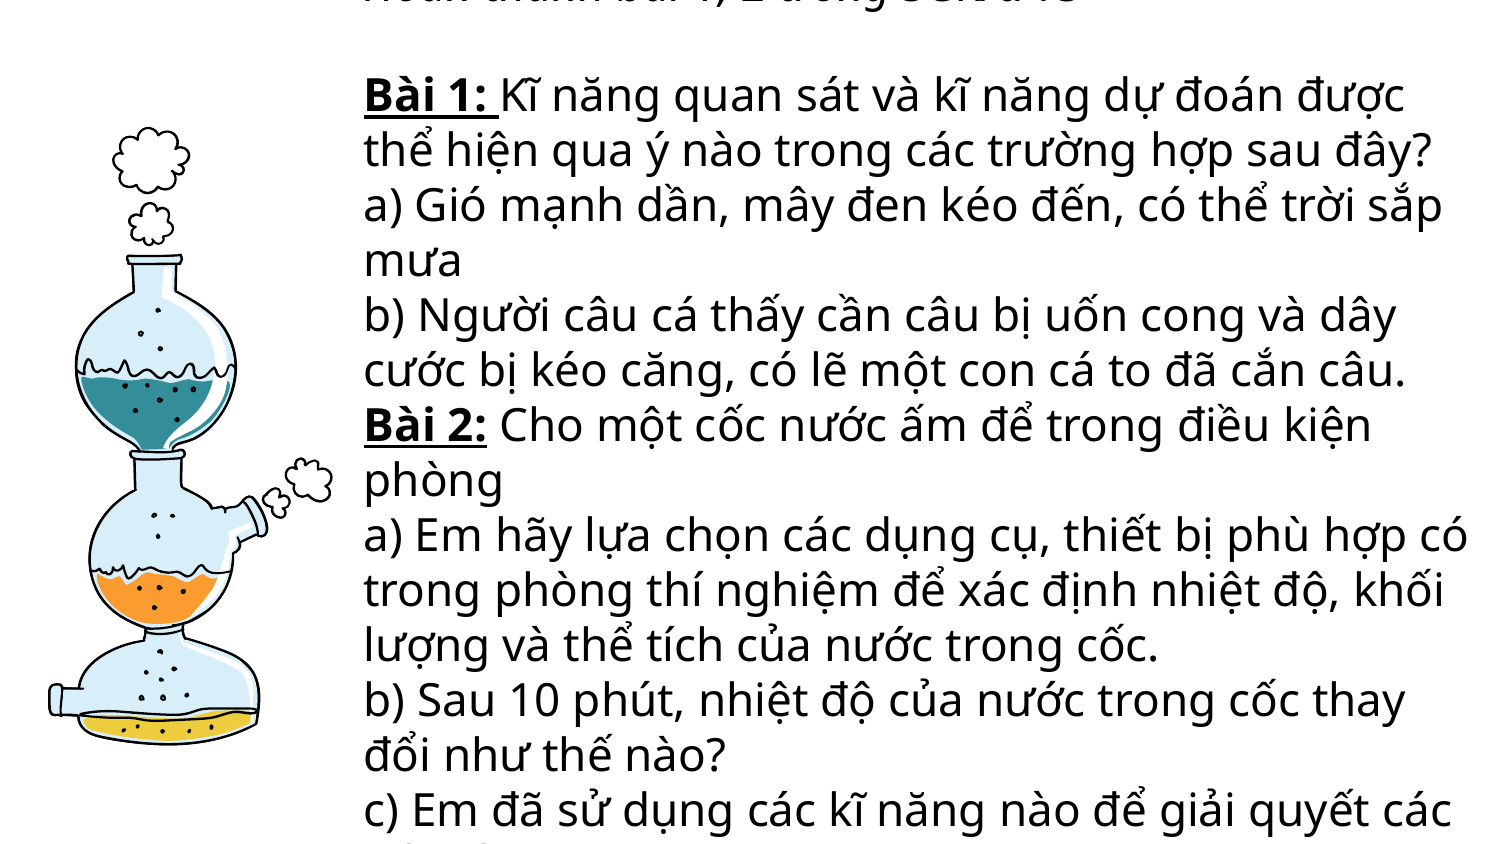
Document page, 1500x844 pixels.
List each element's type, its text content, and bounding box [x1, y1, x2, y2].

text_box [48, 127, 333, 745]
title Hoàn thành bài 1, 2 trong SGK/tr13 Bài 1: Kĩ năng quan sát và kĩ năng dự đoán được thể hiện qua ý nào trong các trường hợp sau đây? a) Gió mạnh dần, mây đen kéo đến, có thể trời sắp mưa b) Người câu cá thấy cần câu bị uốn cong và dây cước bị kéo căng, có lẽ một con cá to đã cắn câu. Bài 2: Cho một cốc nước ấm để trong điều kiện phòng a) Em hãy lựa chọn các dụng cụ, thiết bị phù hợp có trong phòng thí nghiệm để xác định nhiệt độ, khối lượng và thể tích của nước trong cốc. b) Sau 10 phút, nhiệt độ của nước trong cốc thay đổi như thế nào? c) Em đã sử dụng các kĩ năng nào để giải quyết các vấn đề trên? [348, 1, 1496, 844]
